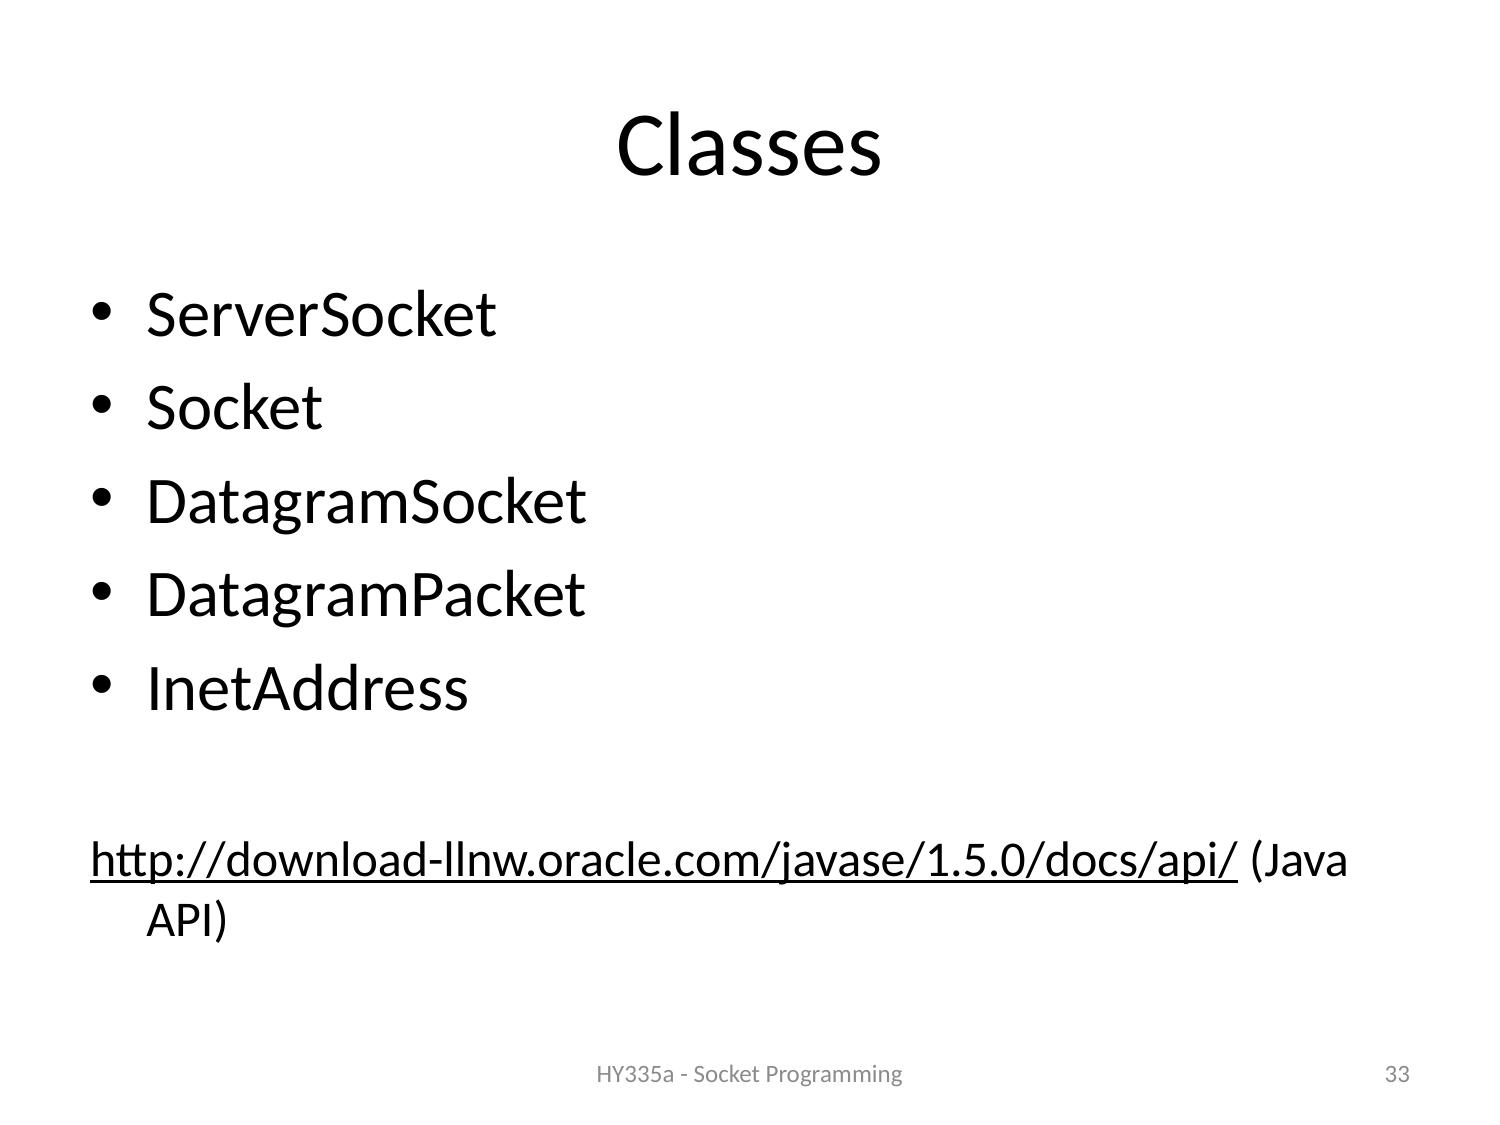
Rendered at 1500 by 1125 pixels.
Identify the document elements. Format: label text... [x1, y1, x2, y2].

title Classes [74, 44, 1426, 233]
footer HY335a - Socket Programming [512, 1042, 988, 1103]
slide_number 33 [1074, 1042, 1425, 1103]
list ServerSocket Socket DatagramSocket DatagramPacket InetAddress http://download-llnw.oracle.com/javase/1.5.0/docs/api/ (Java API) [74, 262, 1426, 1006]
